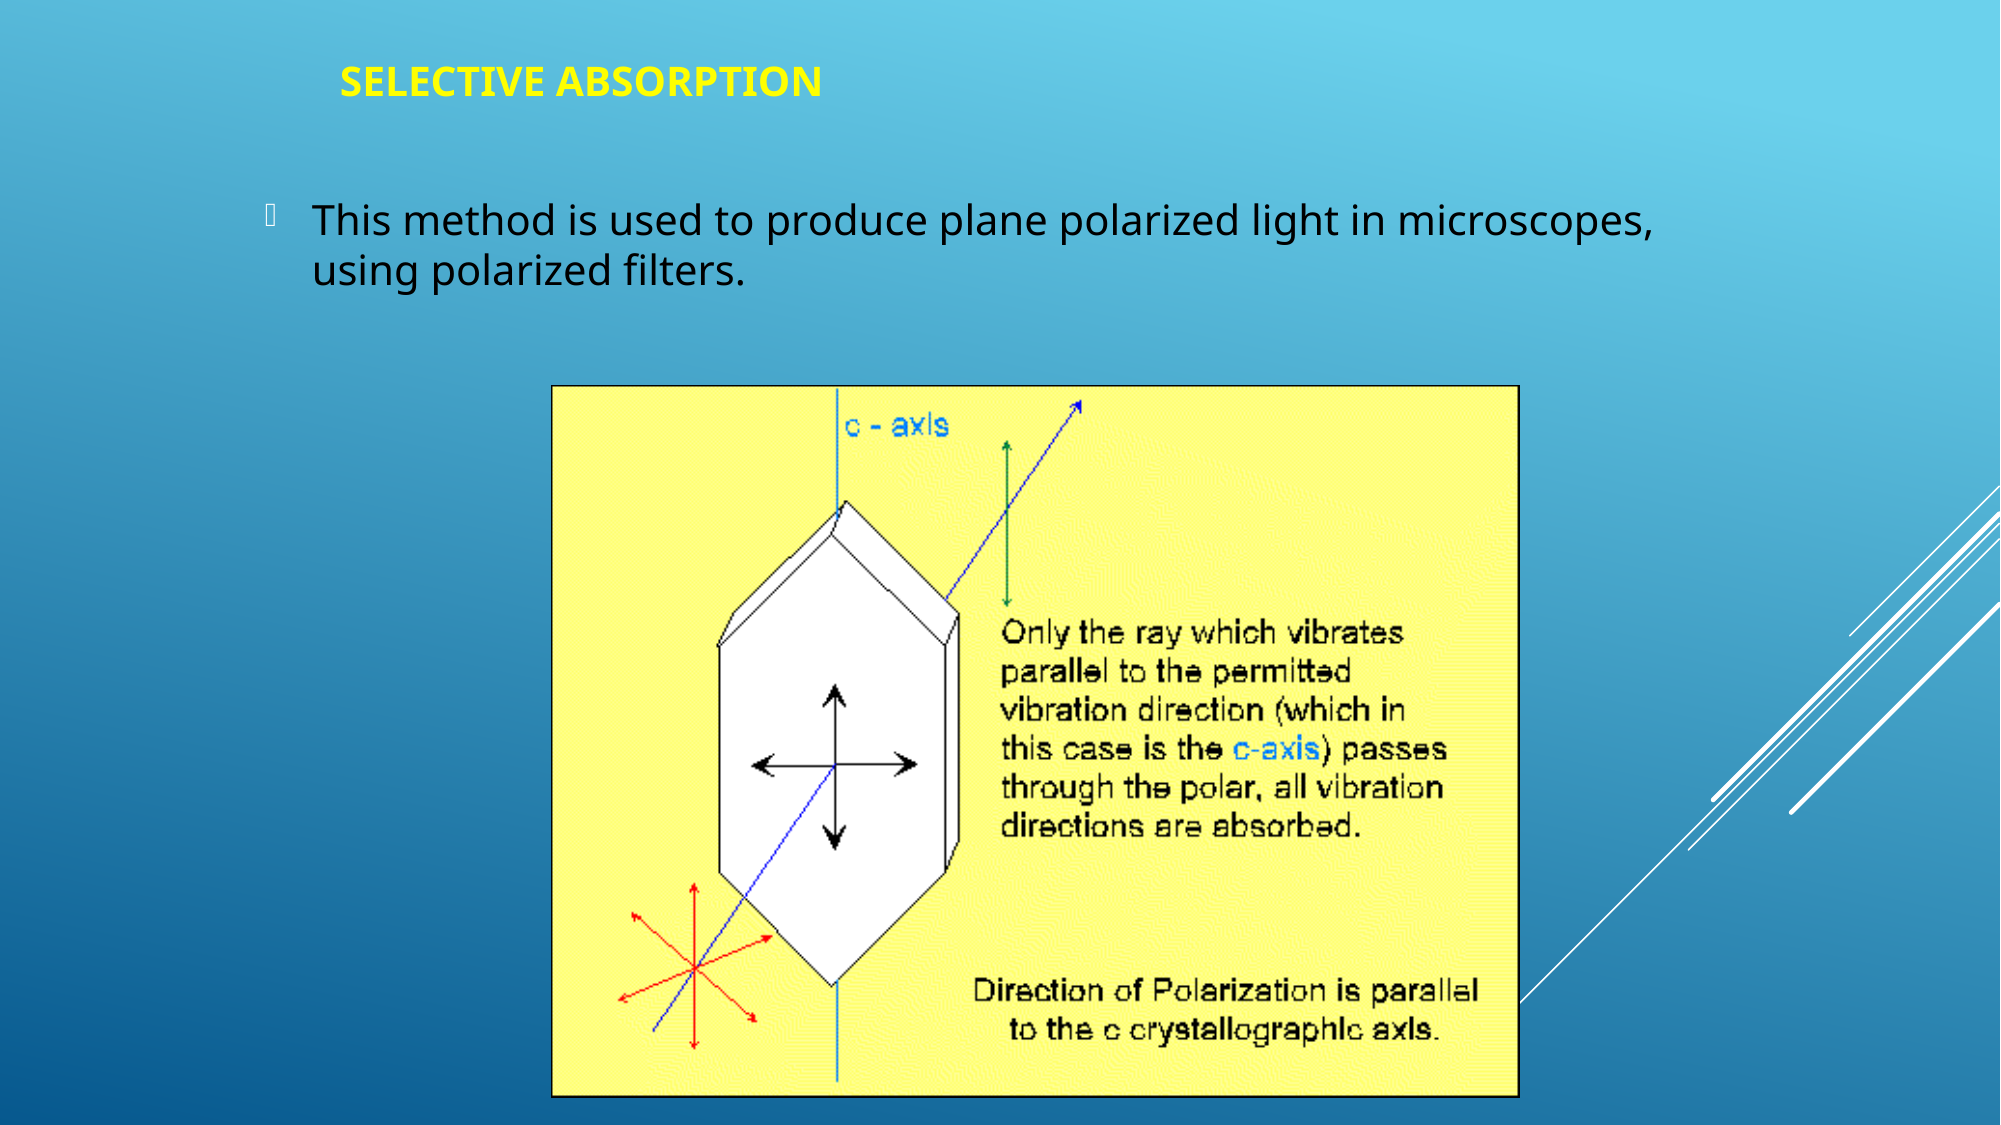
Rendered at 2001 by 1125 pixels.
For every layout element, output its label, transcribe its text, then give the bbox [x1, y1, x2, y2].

list This method is used to produce plane polarized light in microscopes, using polarized filters. [249, 113, 1750, 374]
title Selective Absorption [324, 47, 1675, 113]
picture [550, 385, 1520, 1098]
